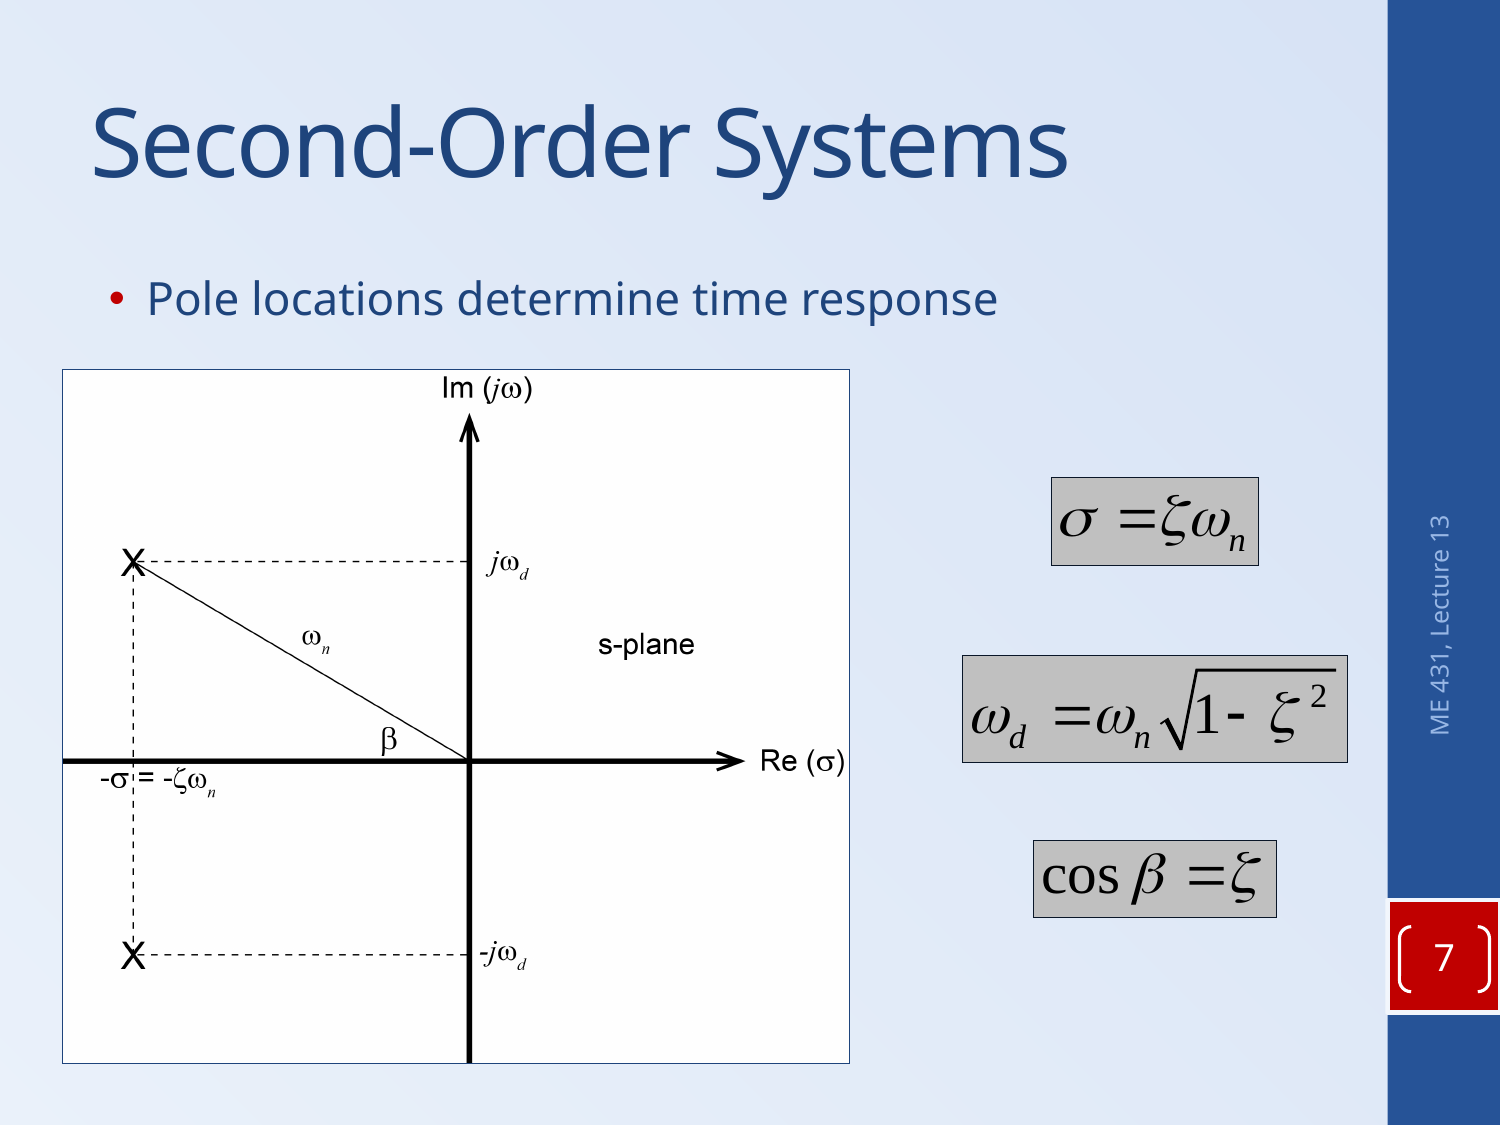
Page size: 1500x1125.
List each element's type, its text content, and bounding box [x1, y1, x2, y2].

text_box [1033, 840, 1277, 919]
picture [61, 369, 851, 1064]
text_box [1050, 477, 1260, 566]
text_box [961, 655, 1349, 763]
slide_number 7 [1397, 925, 1492, 994]
list Pole locations determine time response [75, 262, 1325, 1050]
footer ME 431, Lecture 13 [1408, 500, 1469, 889]
title Second-Order Systems [75, 45, 1325, 233]
